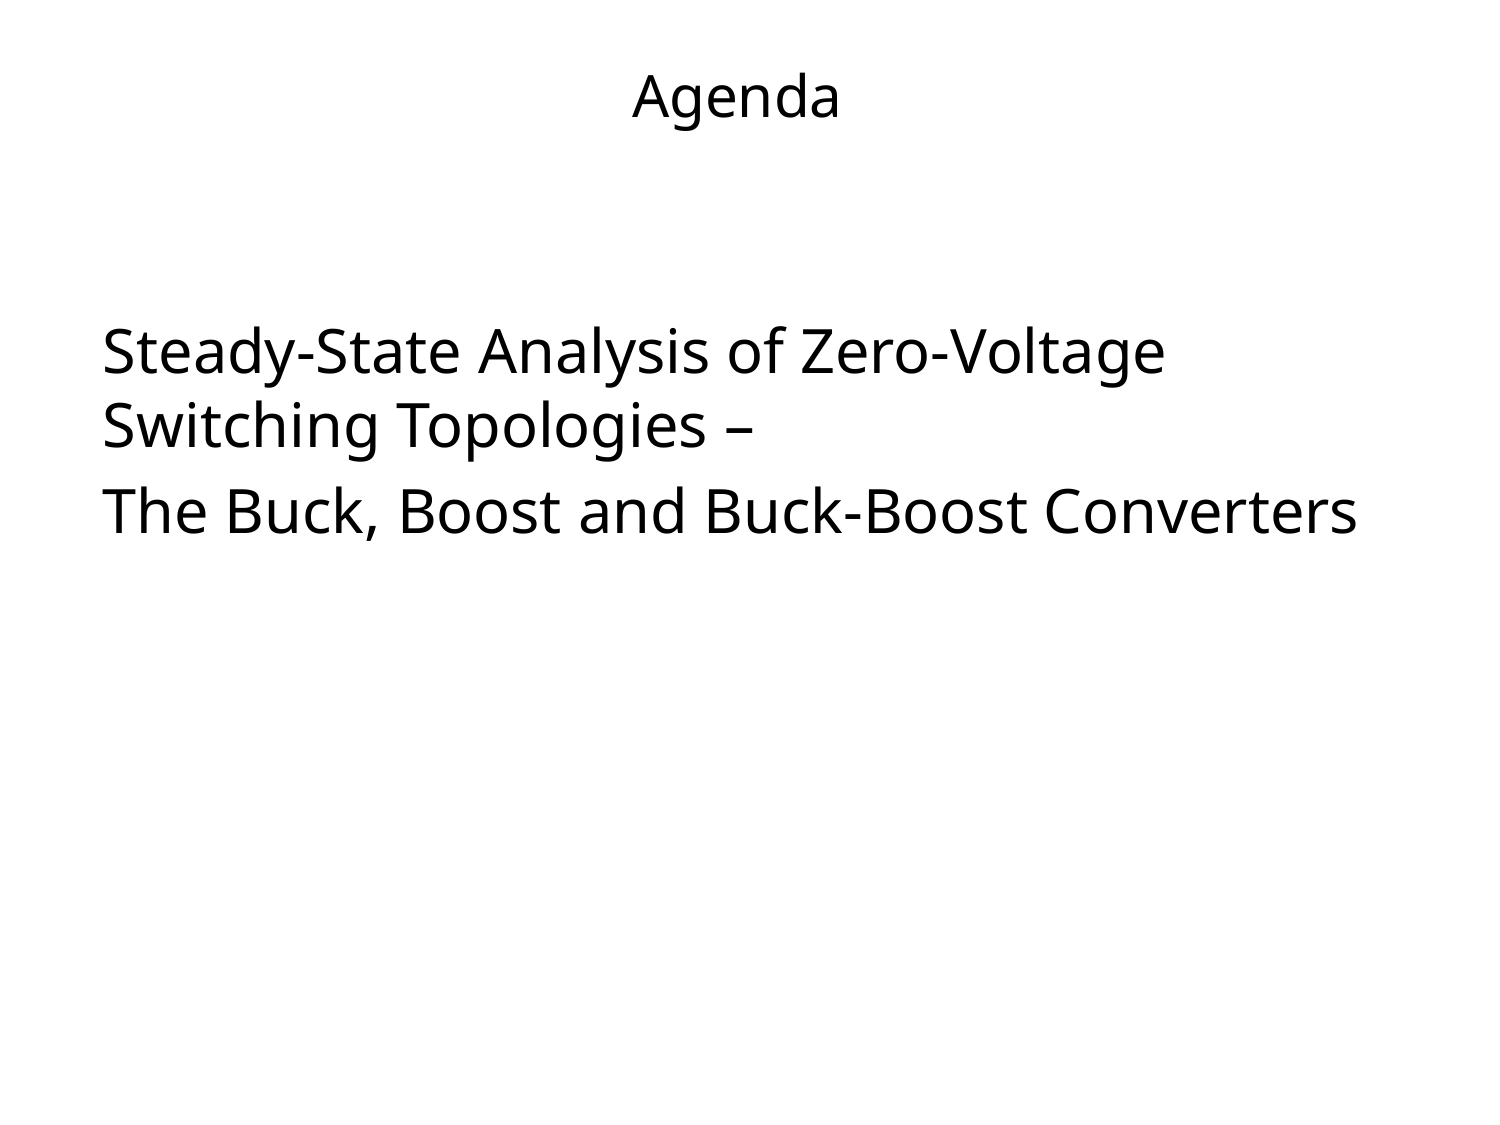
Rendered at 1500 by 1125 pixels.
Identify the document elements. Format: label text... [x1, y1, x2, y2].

list Steady-State Analysis of Zero-Voltage Switching Topologies – The Buck, Boost and Buck-Boost Converters [102, 312, 1441, 551]
title Agenda [99, 0, 1376, 188]
